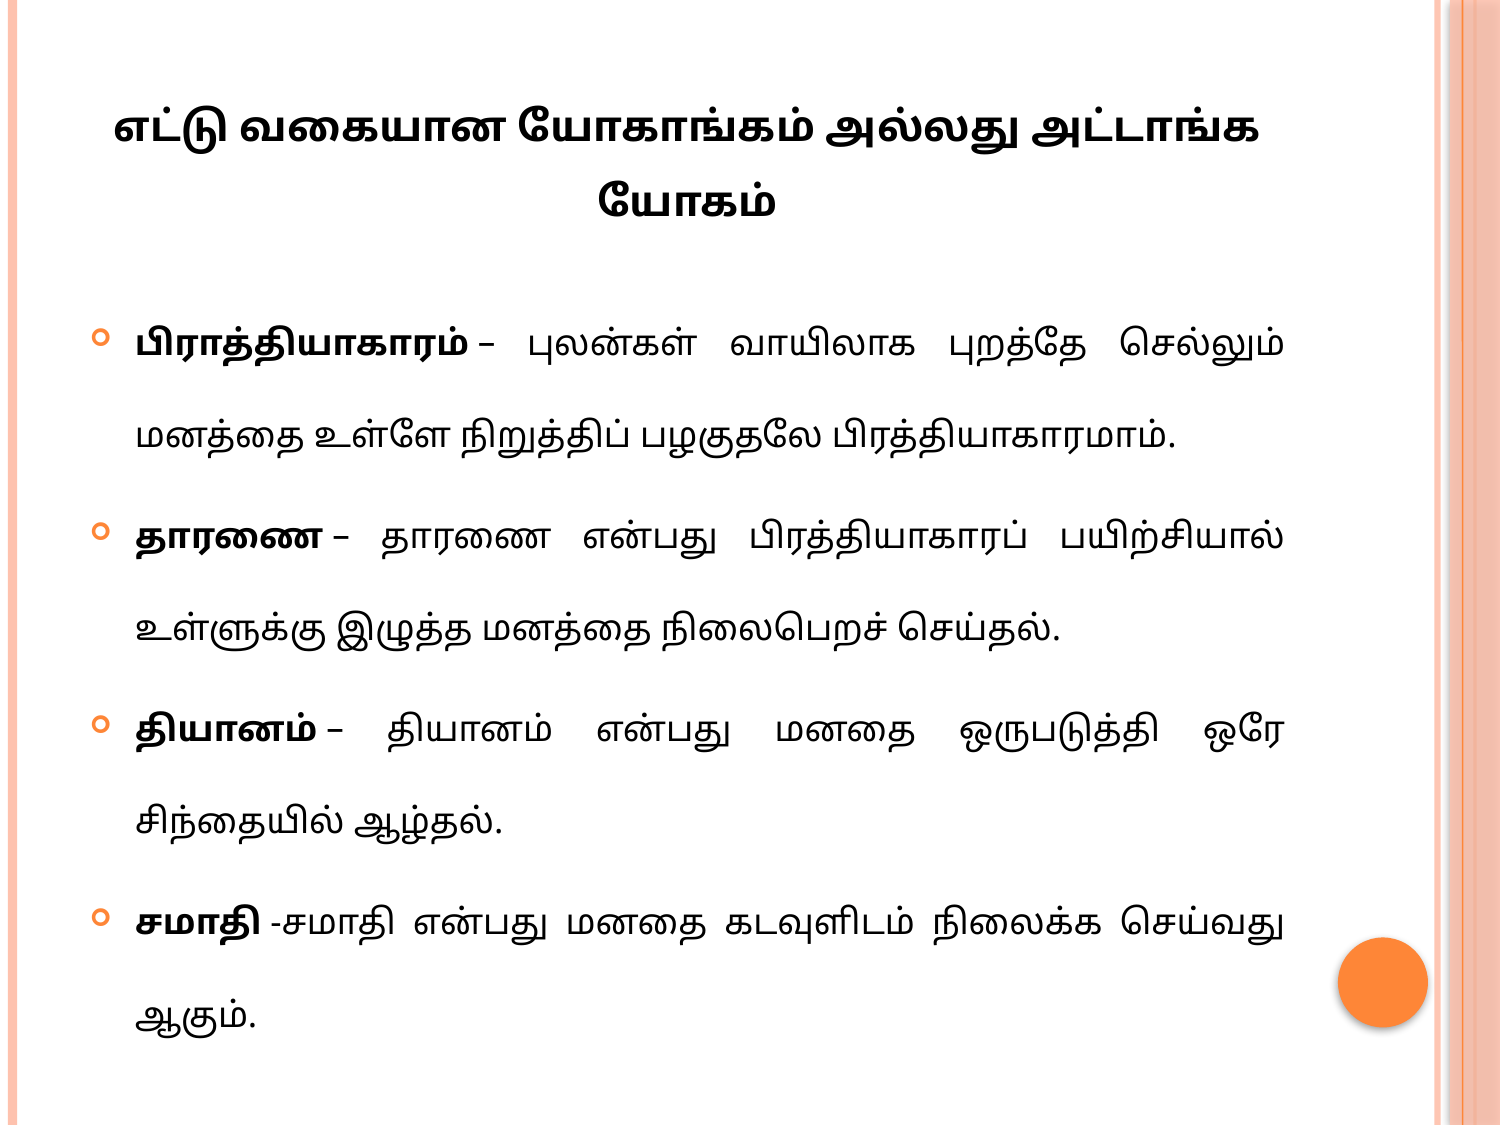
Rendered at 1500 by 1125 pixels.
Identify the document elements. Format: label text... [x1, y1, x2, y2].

title எட்டு வகையான யோகாங்கம் அல்லது அட்டாங்க யோகம் [75, 45, 1300, 233]
list பிராத்தியாகாரம் – புலன்கள் வாயிலாக புறத்தே செல்லும் மனத்தை உள்ளே நிறுத்திப் பழகுதலே பிரத்தியாகாரமாம். தாரணை – தாரணை என்பது பிரத்தியாகாரப் பயிற்சியால் உள்ளுக்கு இழுத்த மனத்தை நிலைபெறச் செய்தல். தியானம் – தியானம் என்பது மனதை ஒருபடுத்தி ஒரே சிந்தையில் ஆழ்தல். சமாதி -சமாதி என்பது மனதை கடவுளிடம் நிலைக்க செய்வது ஆகும். [75, 262, 1300, 1062]
